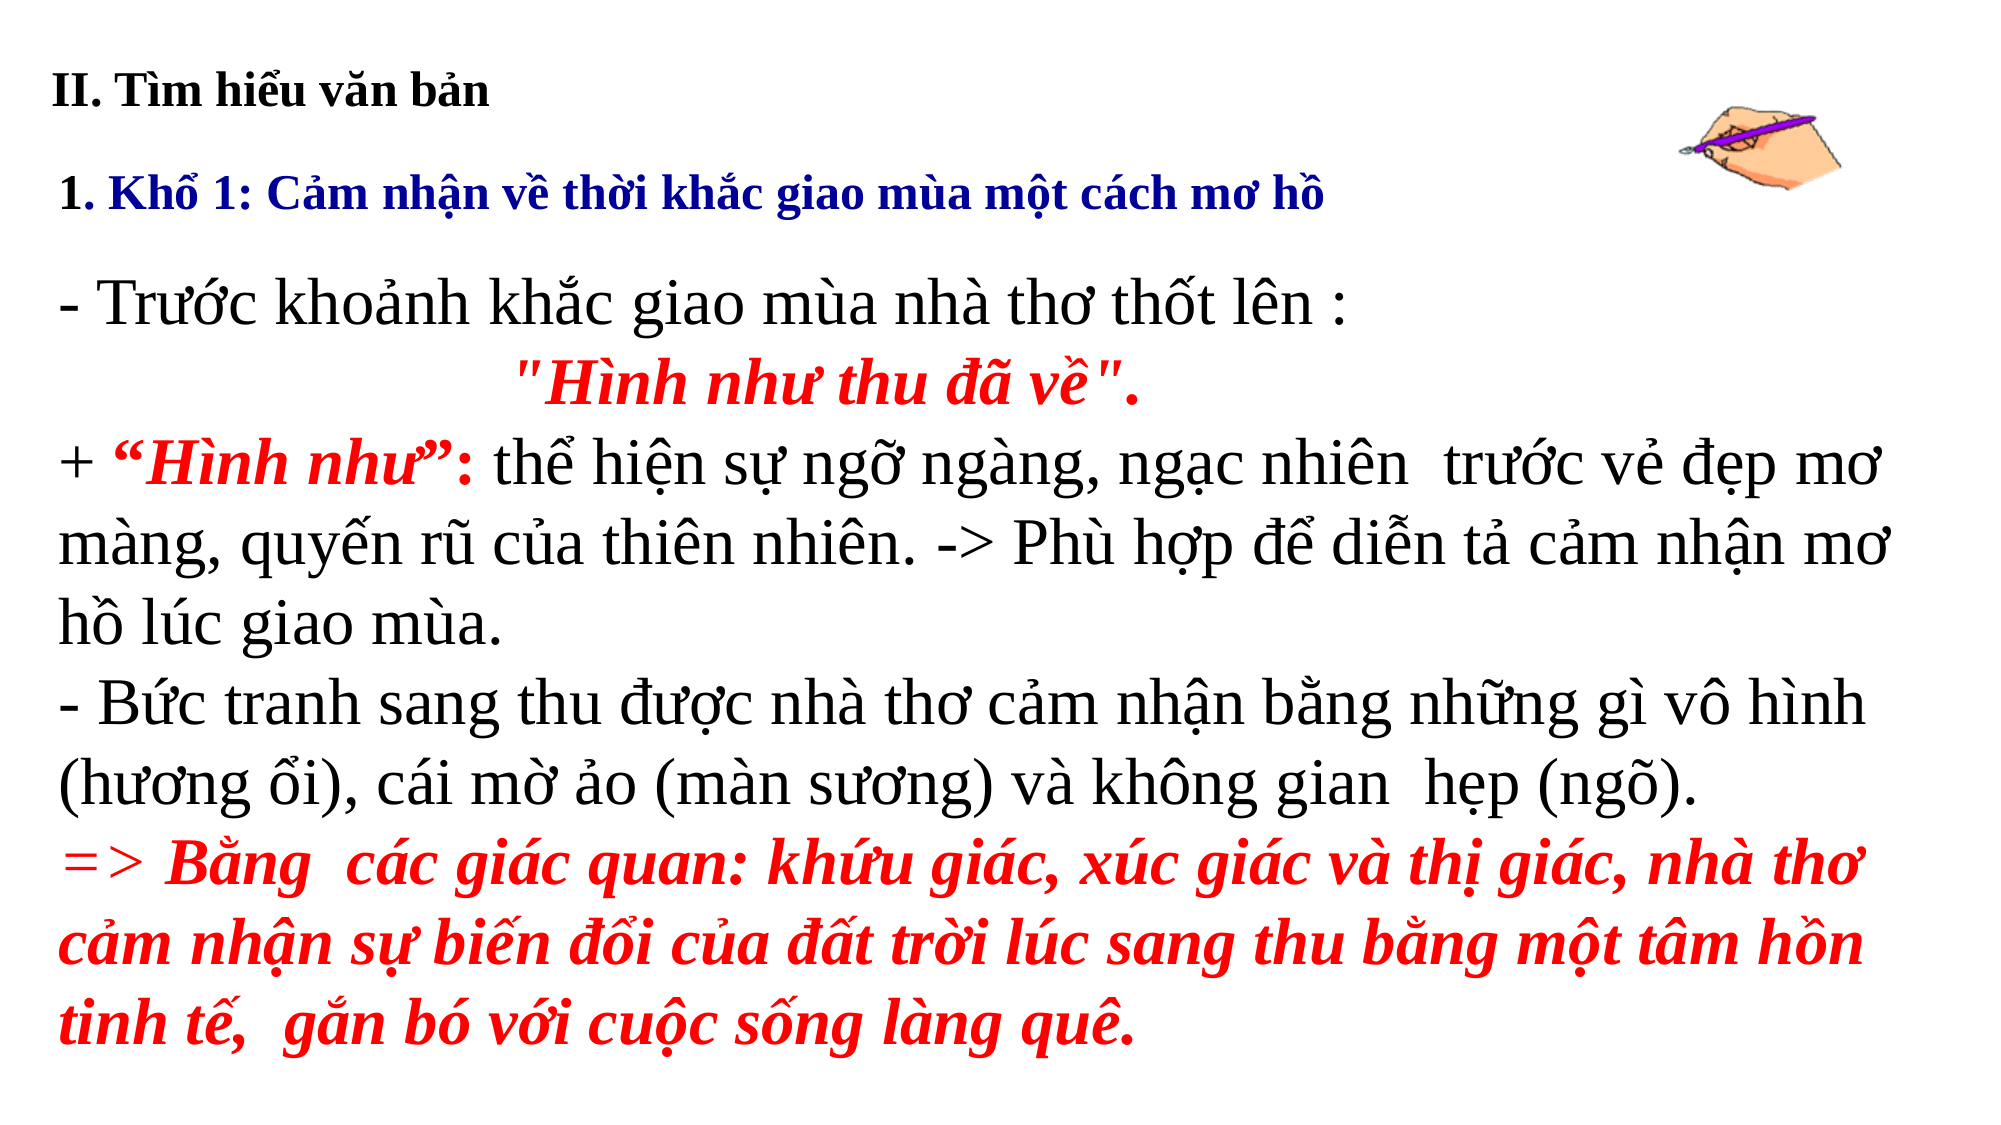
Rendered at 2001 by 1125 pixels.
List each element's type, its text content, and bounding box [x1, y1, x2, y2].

text_box - Trước khoảnh khắc giao mùa nhà thơ thốt lên : "Hình như thu đã về". + “Hình như”: thể hiện sự ngỡ ngàng, ngạc nhiên trước vẻ đẹp mơ màng, quyến rũ của thiên nhiên. -> Phù hợp để diễn tả cảm nhận mơ hồ lúc giao mùa. - Bức tranh sang thu được nhà thơ cảm nhận bằng những gì vô hình (hương ổi), cái mờ ảo (màn sương) và không gian hẹp (ngõ). => Bằng các giác quan: khứu giác, xúc giác và thị giác, nhà thơ cảm nhận sự biến đổi của đất trời lúc sang thu bằng một tâm hồn tinh tế, gắn bó với cuộc sống làng quê. [43, 250, 1972, 1120]
picture [1667, 61, 1859, 225]
text_box 1. Khổ 1: Cảm nhận về thời khắc giao mùa một cách mơ hồ [43, 152, 1809, 250]
text_box II. Tìm hiểu văn bản [36, 49, 1043, 125]
